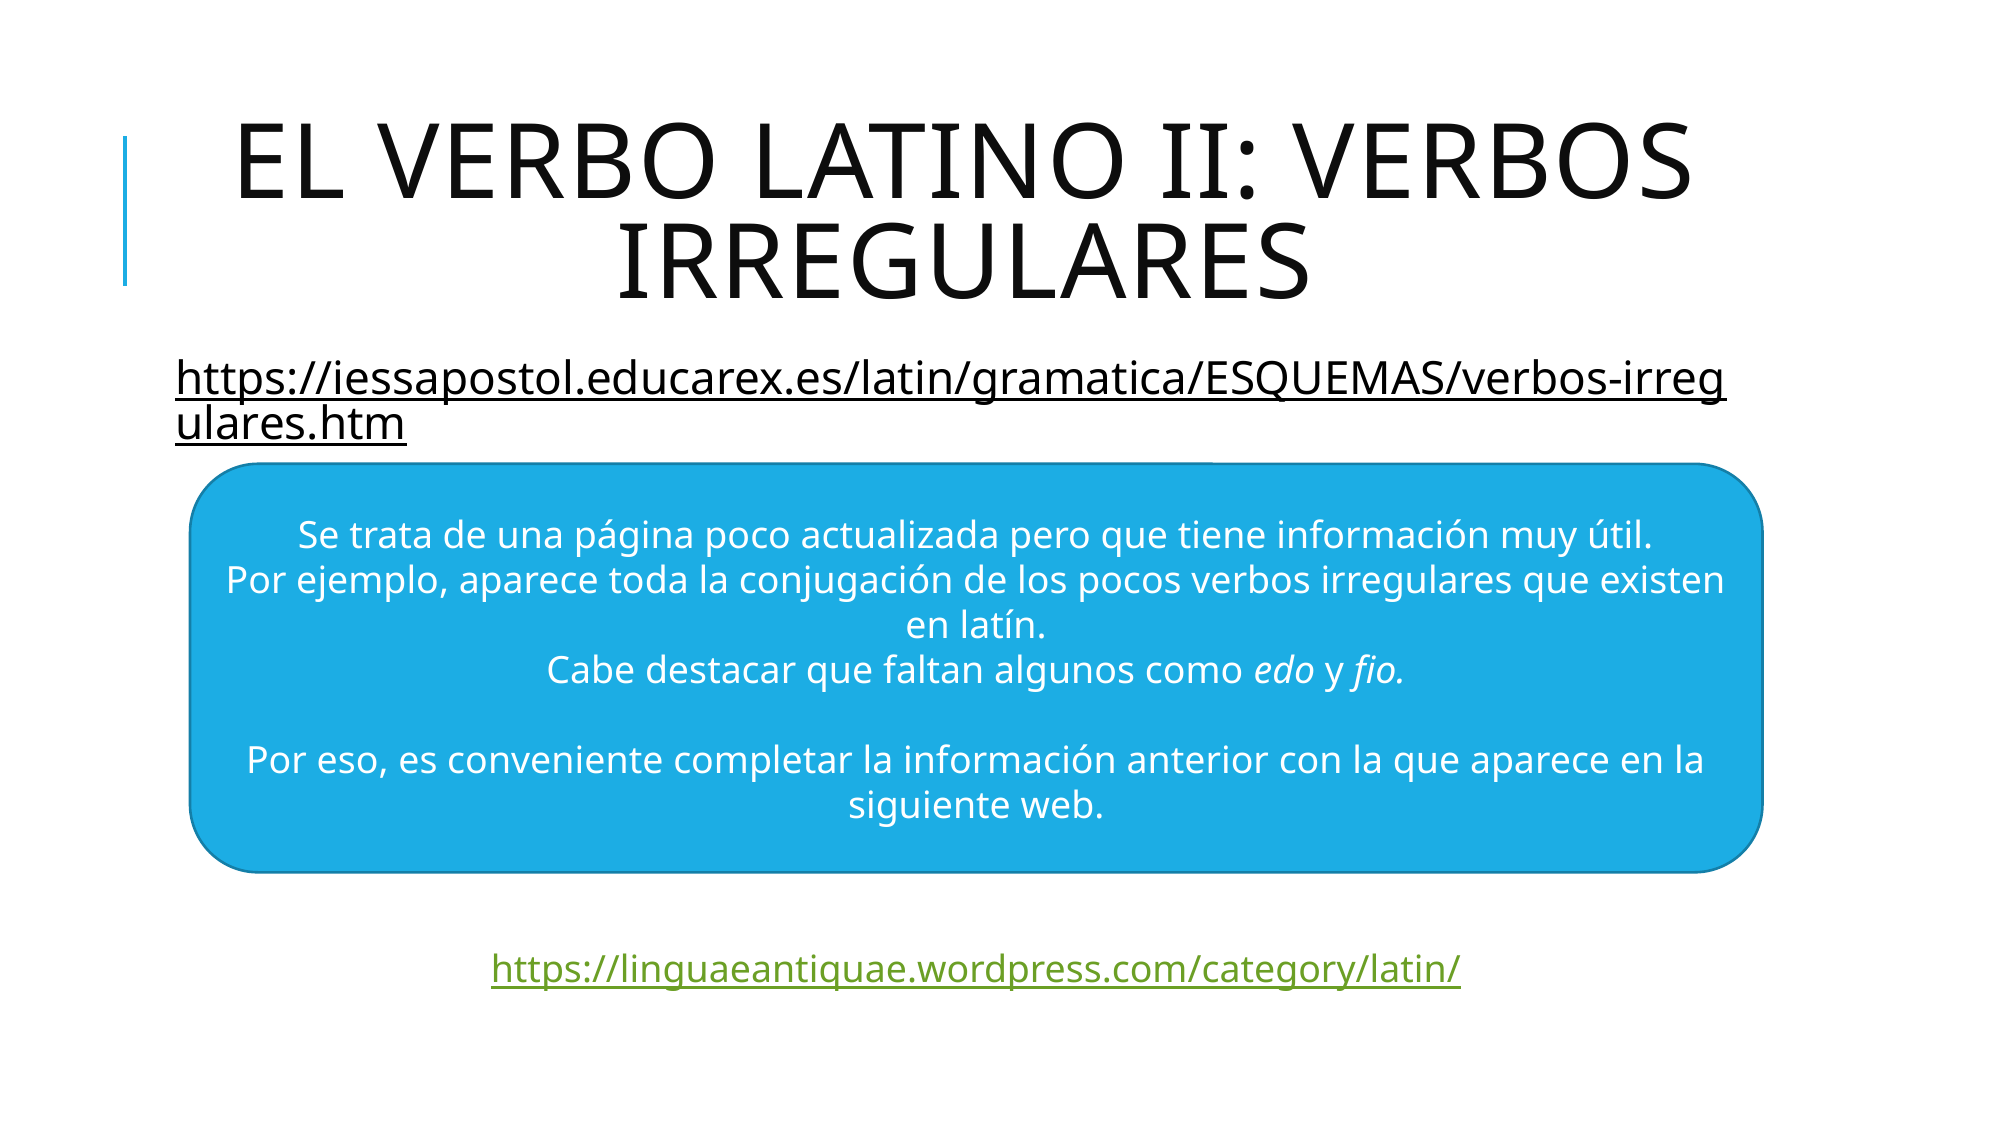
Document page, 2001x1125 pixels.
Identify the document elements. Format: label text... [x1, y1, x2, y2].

list https://iessapostol.educarex.es/latin/gramatica/ESQUEMAS/verbos-irregulares.htm [168, 341, 1763, 431]
text_box https://linguaeantiquae.wordpress.com/category/latin/ [190, 938, 1763, 1004]
text_box Se trata de una página poco actualizada pero que tiene información muy útil. Por ejemplo, aparece toda la conjugación de los pocos verbos irregulares que existen en latín. Cabe destacar que faltan algunos como edo y fio. Por eso, es conveniente completar la información anterior con la que aparece en la siguiente web. [188, 462, 1764, 874]
title El verbo latino ii: verbos irregulares [168, 96, 1763, 341]
